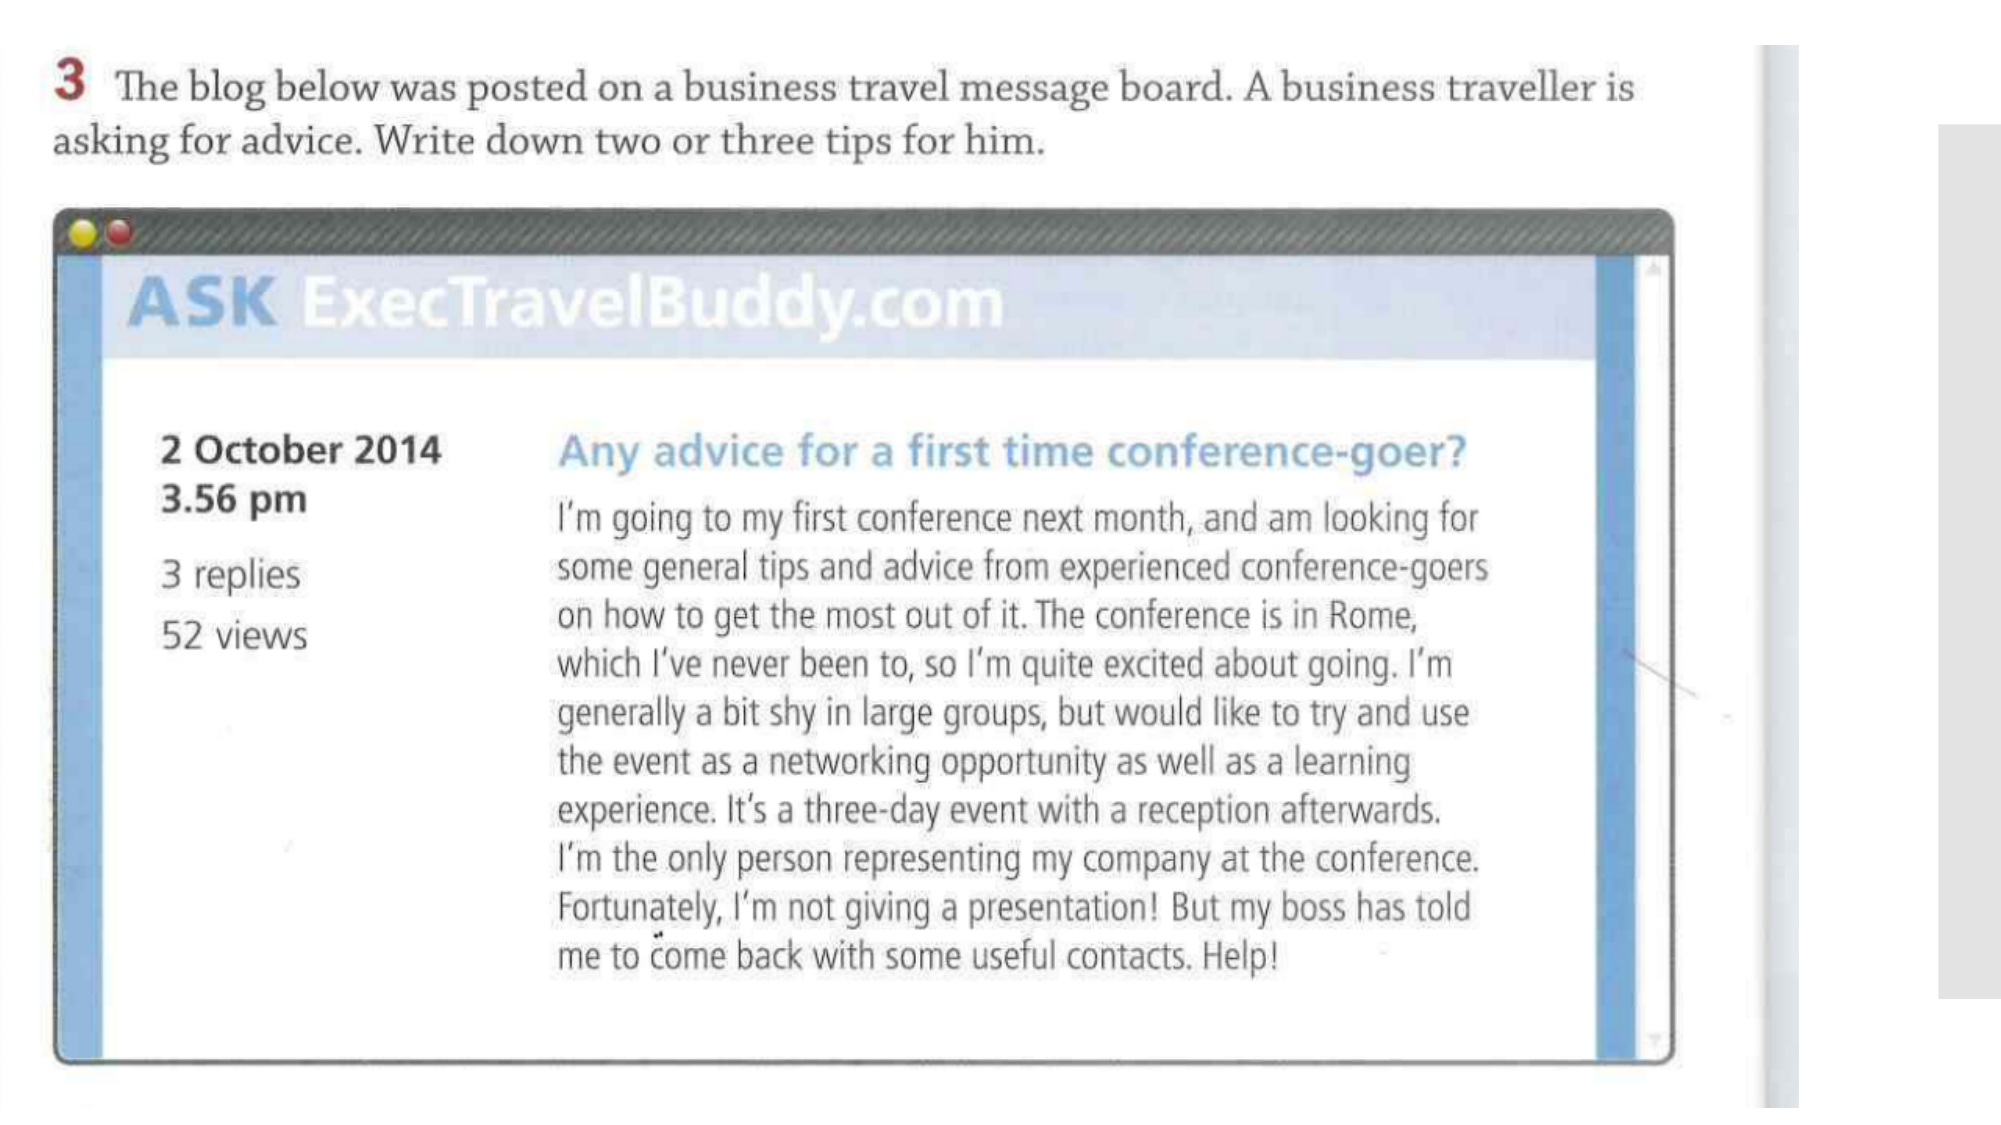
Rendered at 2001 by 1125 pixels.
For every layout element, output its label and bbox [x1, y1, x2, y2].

picture [0, 45, 1799, 1109]
